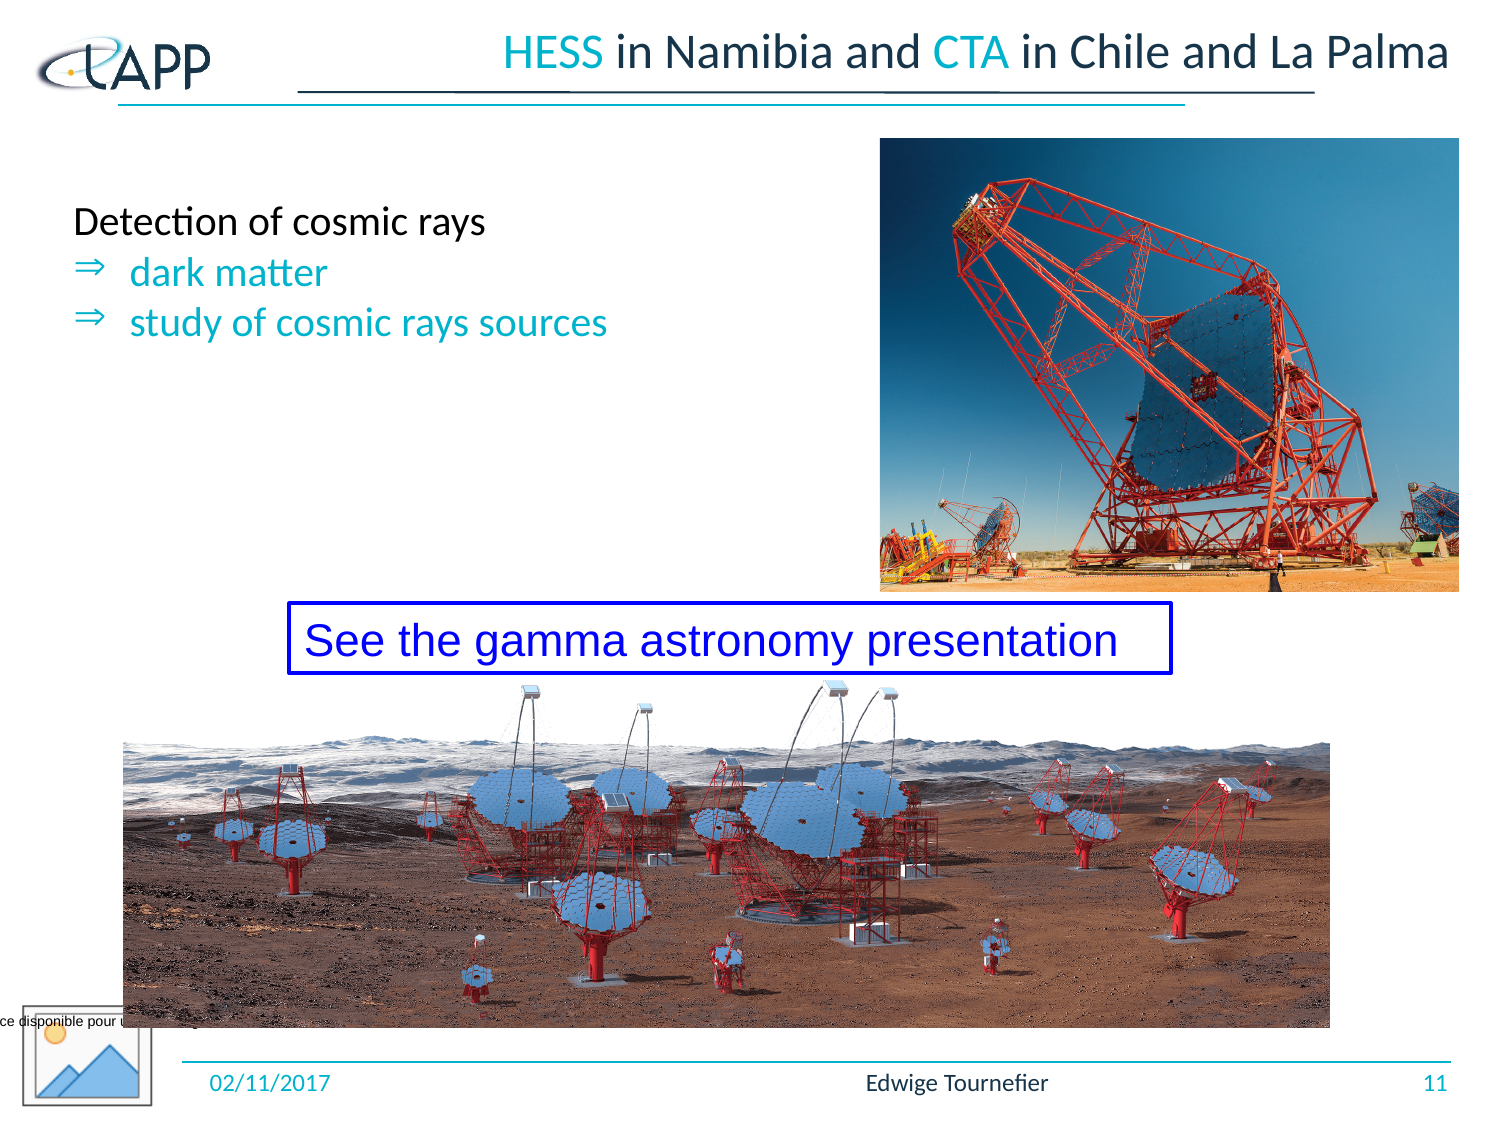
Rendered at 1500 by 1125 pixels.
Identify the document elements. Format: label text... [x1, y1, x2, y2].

picture [18, 680, 1330, 1111]
text_box Detection of cosmic rays dark matter study of cosmic rays sources [58, 186, 703, 352]
title HESS in Namibia and CTA in Chile and La Palma [454, 10, 1466, 86]
text_box See the gamma astronomy presentation [289, 603, 1171, 674]
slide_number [194, 1058, 628, 1111]
slide_number 11 [1293, 1058, 1463, 1111]
footer Edwige Tournefier [704, 1058, 1211, 1111]
picture [879, 138, 1460, 592]
picture [32, 33, 210, 93]
